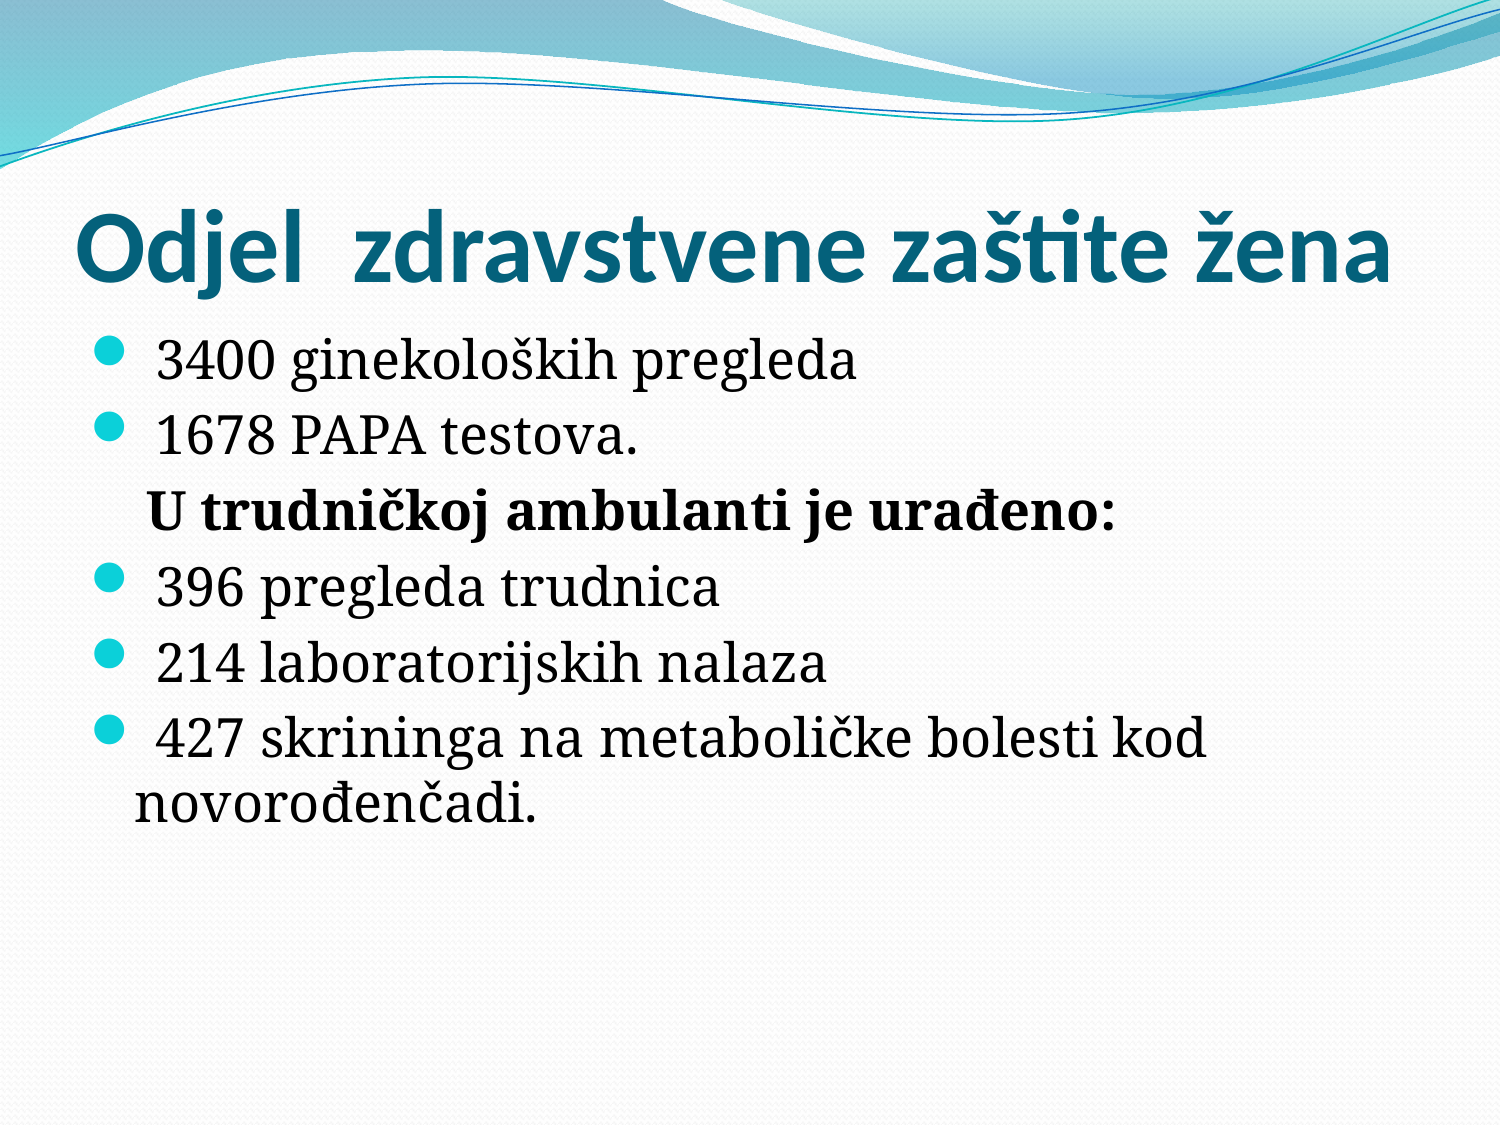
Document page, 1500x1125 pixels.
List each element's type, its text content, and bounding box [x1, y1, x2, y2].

title Odjel zdravstvene zaštite žena [74, 115, 1426, 304]
list 3400 ginekoloških pregleda 1678 PAPA testova. U trudničkoj ambulanti je urađeno: 396 pregleda trudnica 214 laboratorijskih nalaza 427 skrininga na metaboličke bolesti kod novorođenčadi. [74, 317, 1426, 1038]
